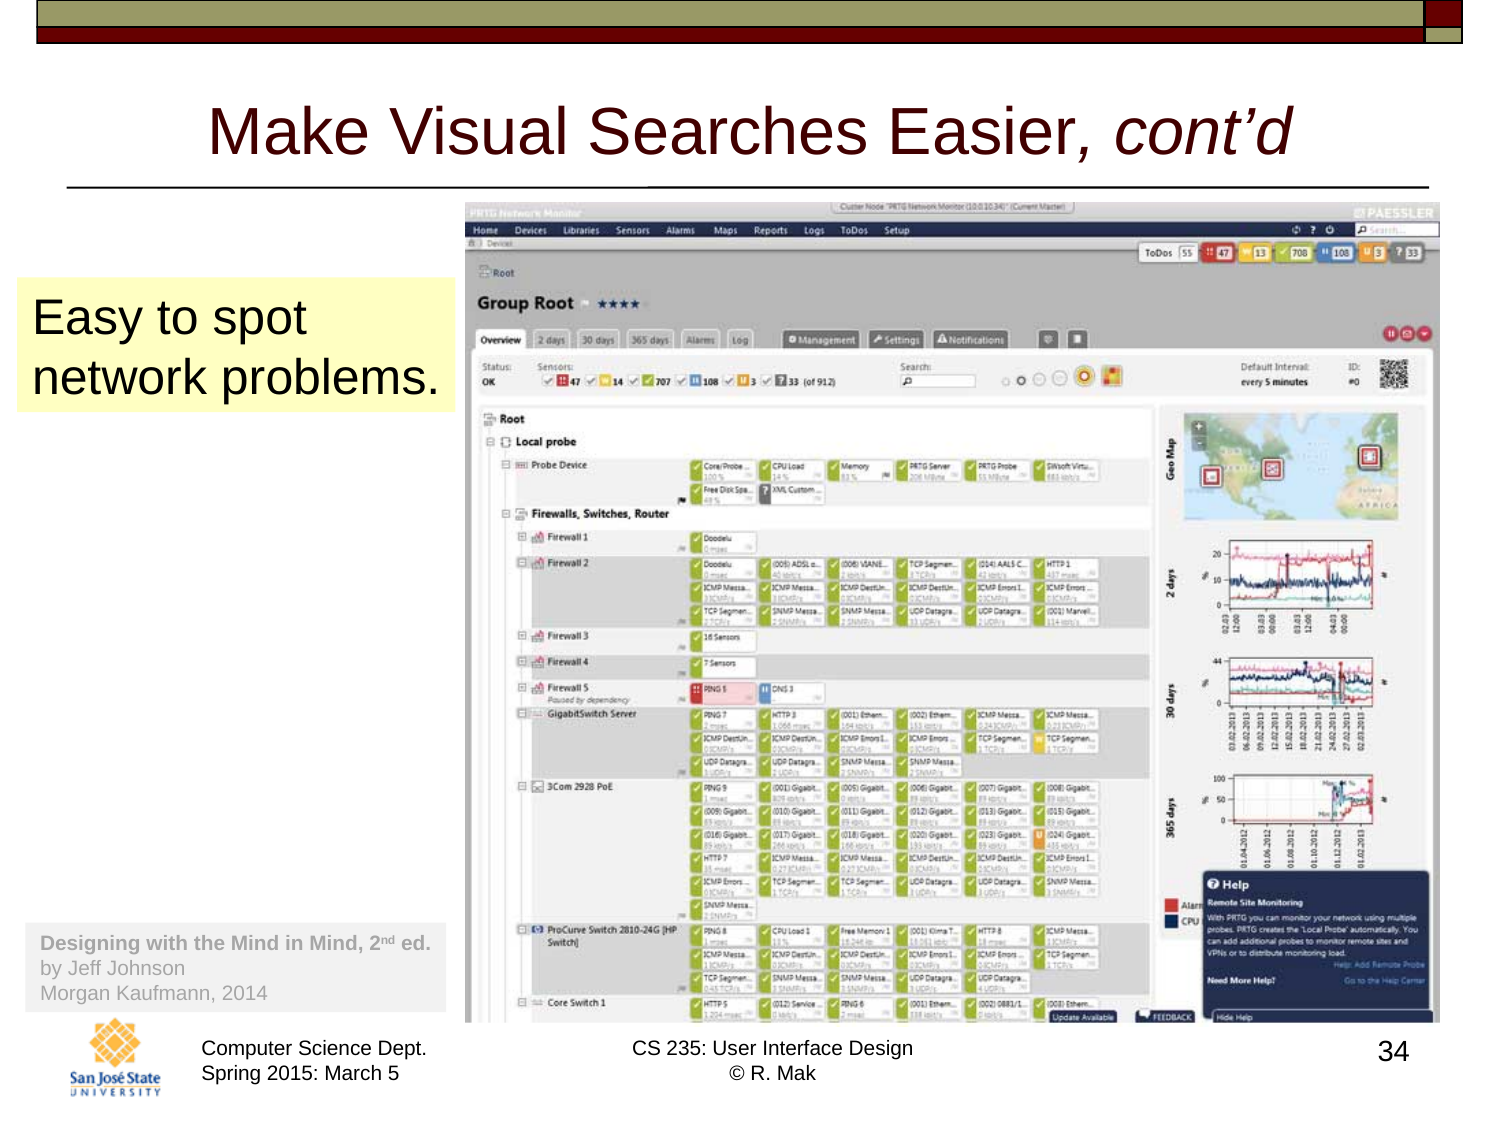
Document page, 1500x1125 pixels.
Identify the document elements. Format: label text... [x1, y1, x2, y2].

picture [464, 202, 1441, 1028]
title Make Visual Searches Easier, cont’d [75, 67, 1425, 175]
slide_number 34 [1112, 1036, 1425, 1100]
picture [60, 1013, 166, 1112]
text_box Easy to spot network problems. [17, 277, 456, 413]
text_box Designing with the Mind in Mind, 2nd ed. by Jeff Johnson Morgan Kaufmann, 2014 [25, 922, 447, 1013]
